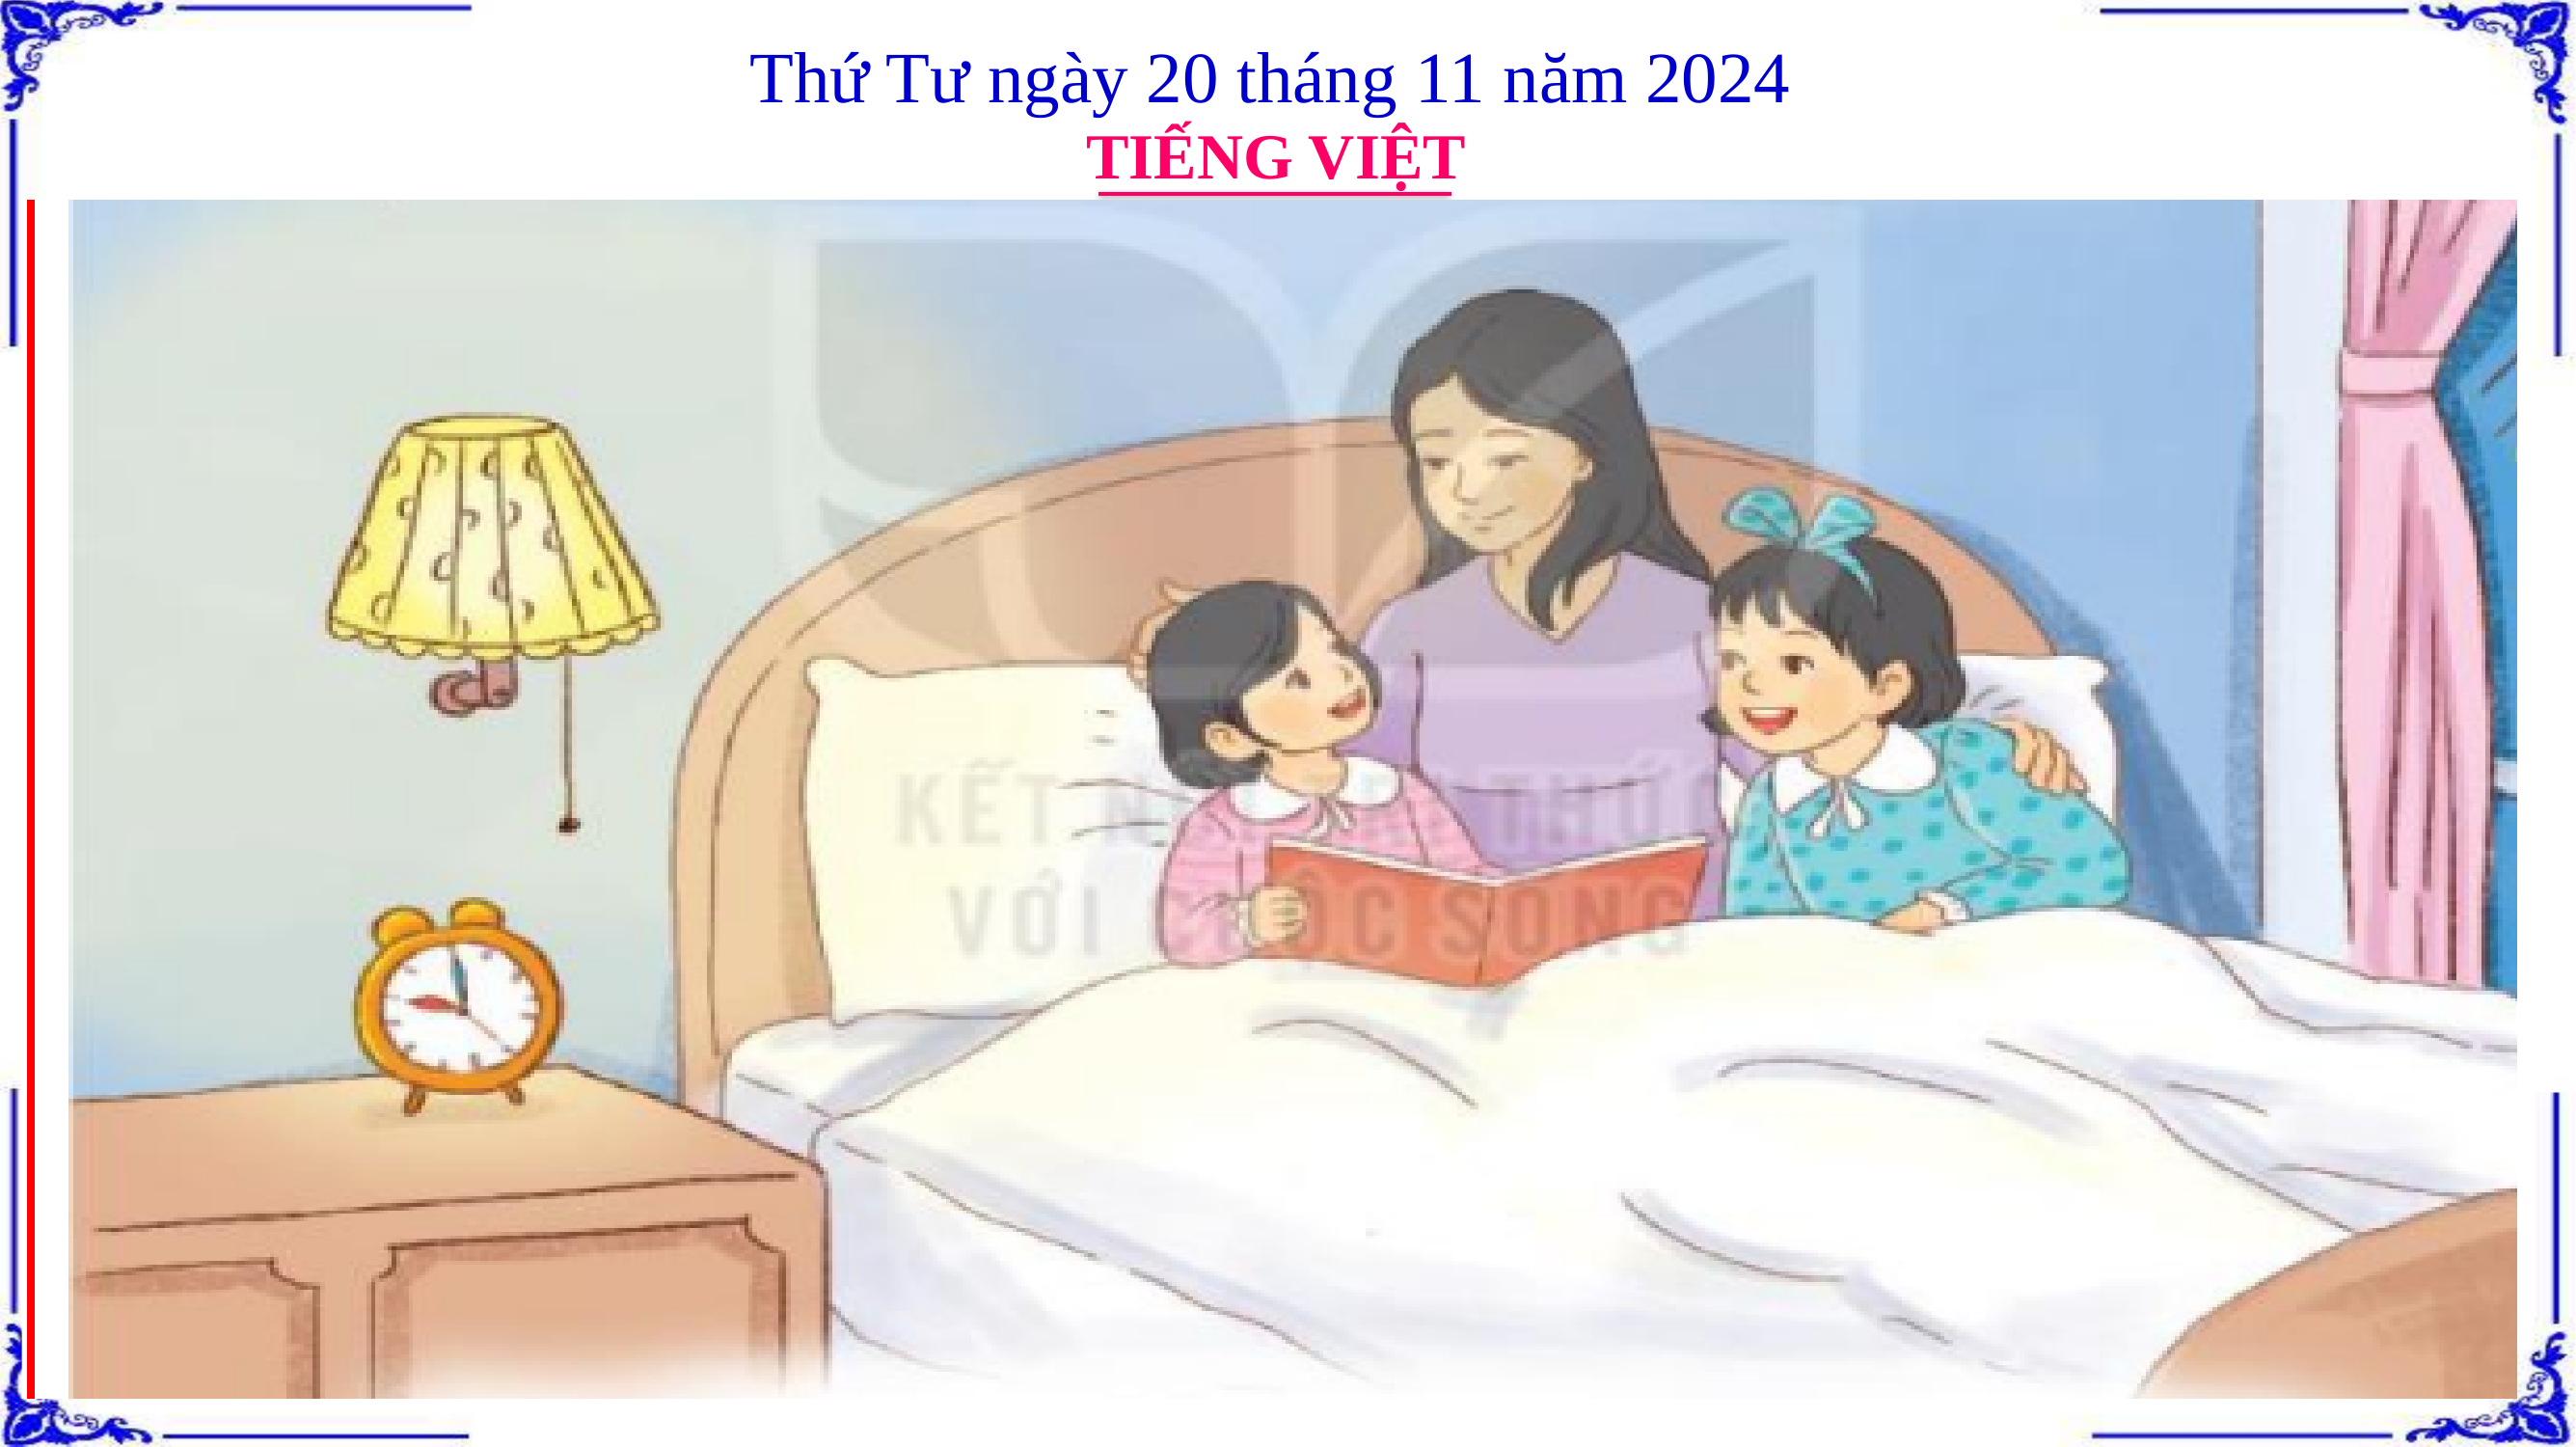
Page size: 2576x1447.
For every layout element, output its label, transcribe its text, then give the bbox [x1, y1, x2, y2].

picture [0, 0, 2576, 1447]
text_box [1070, 107, 1483, 197]
text_box Thứ Tư ngày 20 tháng 11 năm 2024 [735, 23, 1805, 125]
